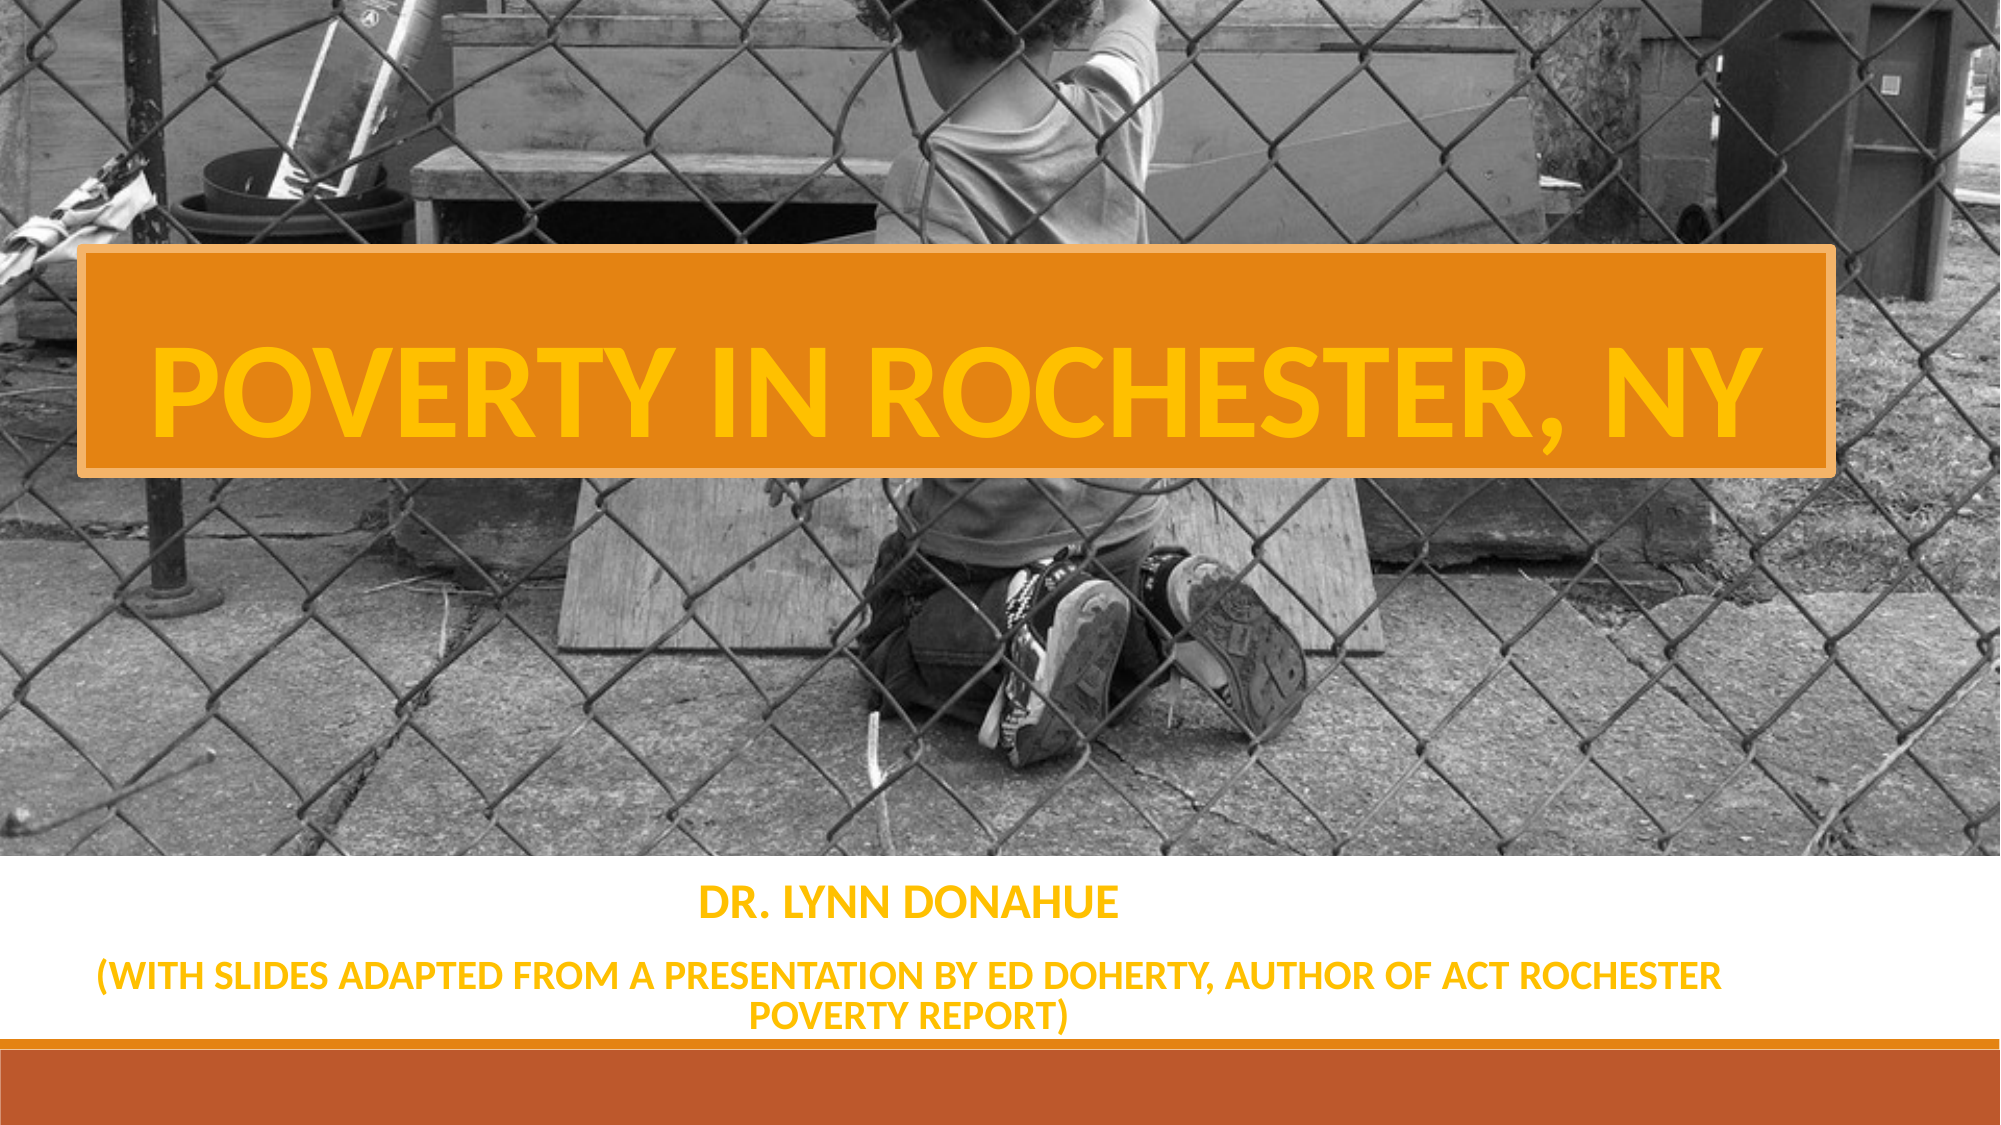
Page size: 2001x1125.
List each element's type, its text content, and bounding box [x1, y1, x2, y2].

picture [0, 0, 2000, 857]
subtitle DR. LYNN DONAHUE (WITH SLIDES ADAPTED FROM A PRESENTATION BY ED DOHERTY, AUTHOR OF ACT ROCHESTER POVERTY REPORT) [17, 872, 1801, 1061]
